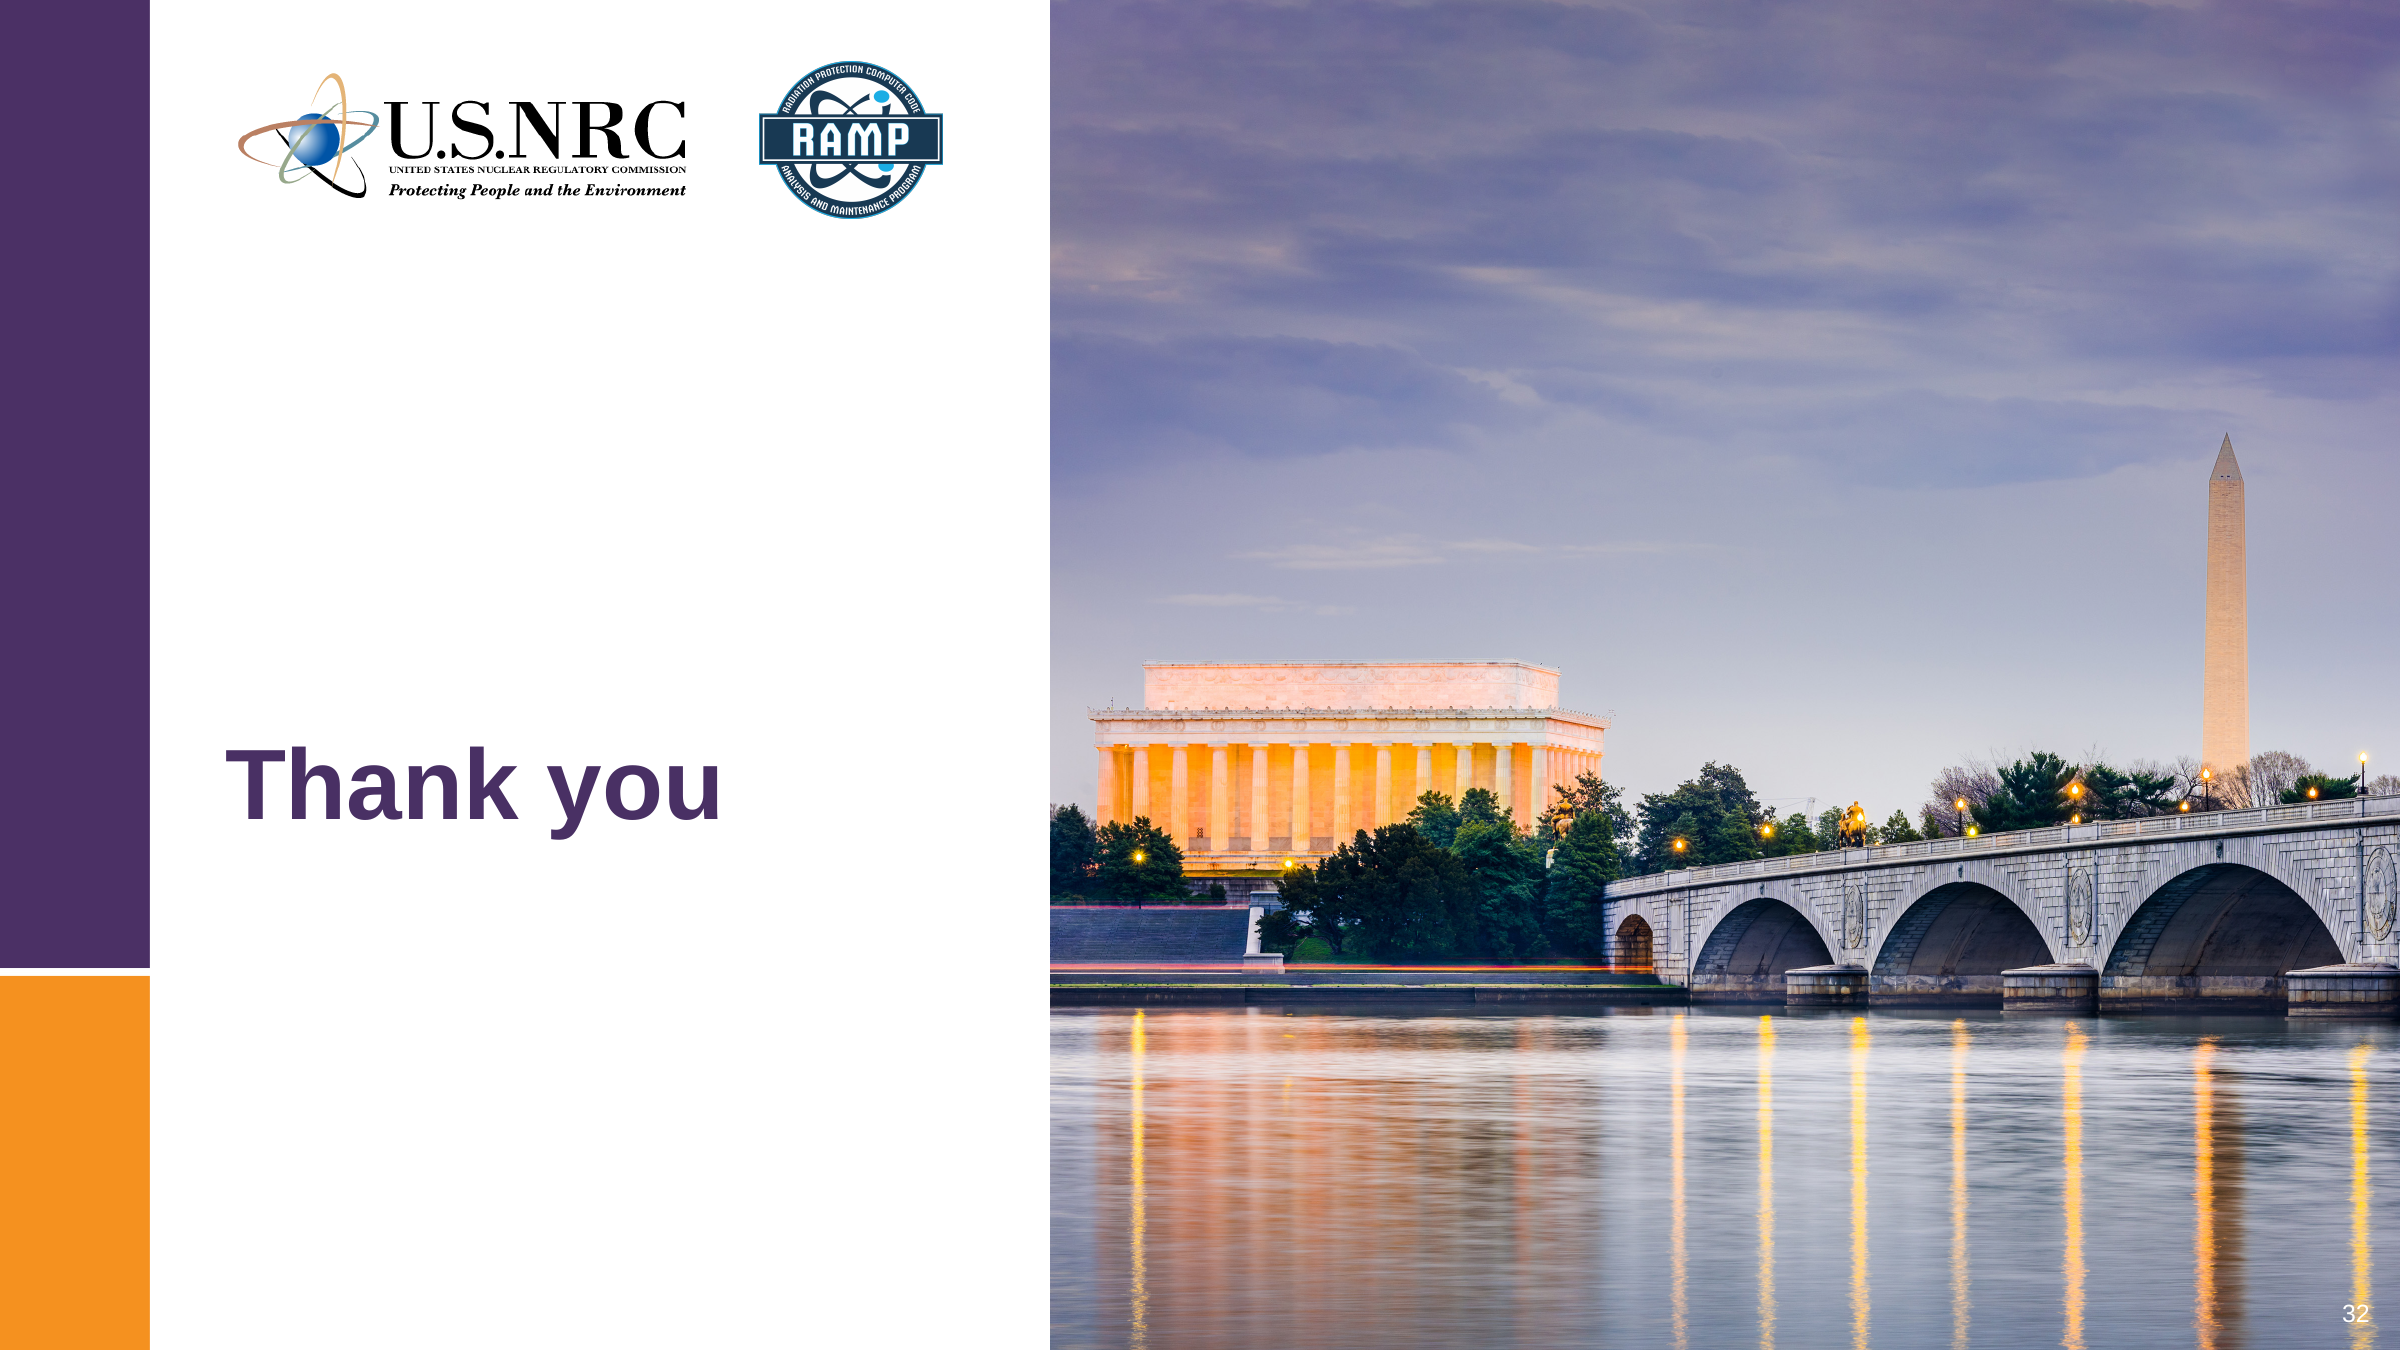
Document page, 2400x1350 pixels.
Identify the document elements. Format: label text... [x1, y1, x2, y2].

slide_number 32 [2295, 1275, 2370, 1350]
picture [759, 61, 943, 219]
picture [1050, 0, 2400, 1350]
picture [0, 0, 149, 1350]
picture [236, 72, 687, 200]
